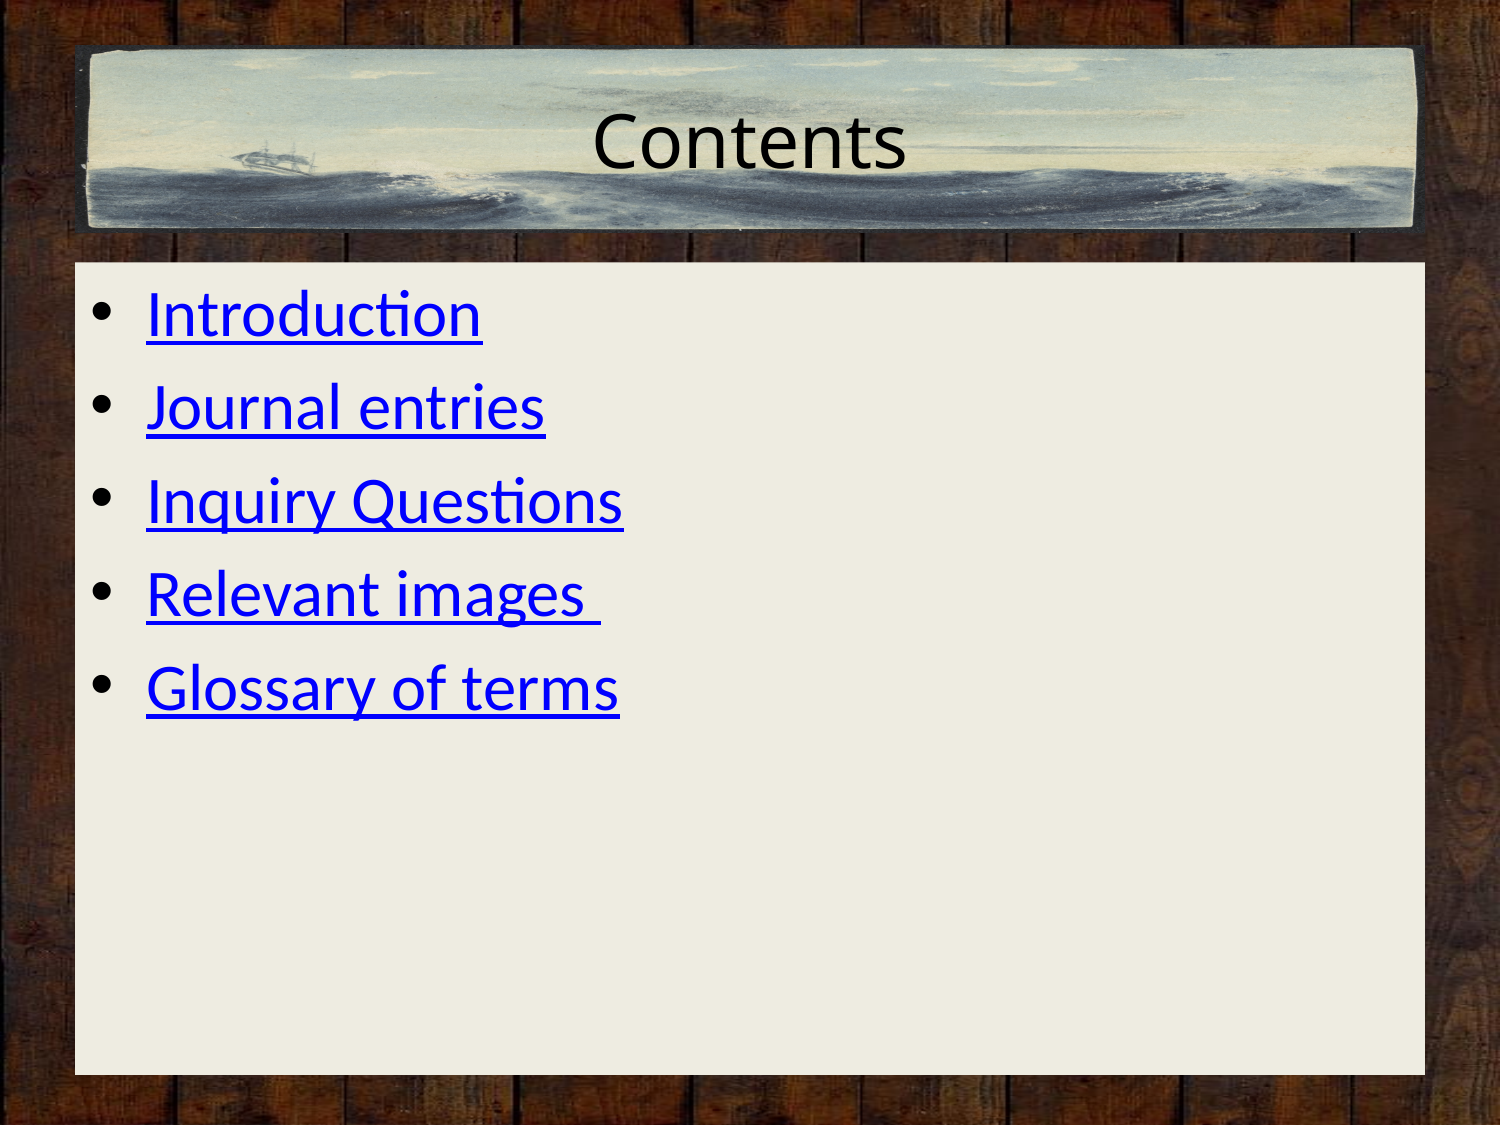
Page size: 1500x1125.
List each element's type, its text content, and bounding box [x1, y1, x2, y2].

picture [0, 0, 1500, 1125]
list Introduction Journal entries Inquiry Questions Relevant images Glossary of terms [75, 262, 1425, 1075]
title Contents [75, 45, 1425, 233]
